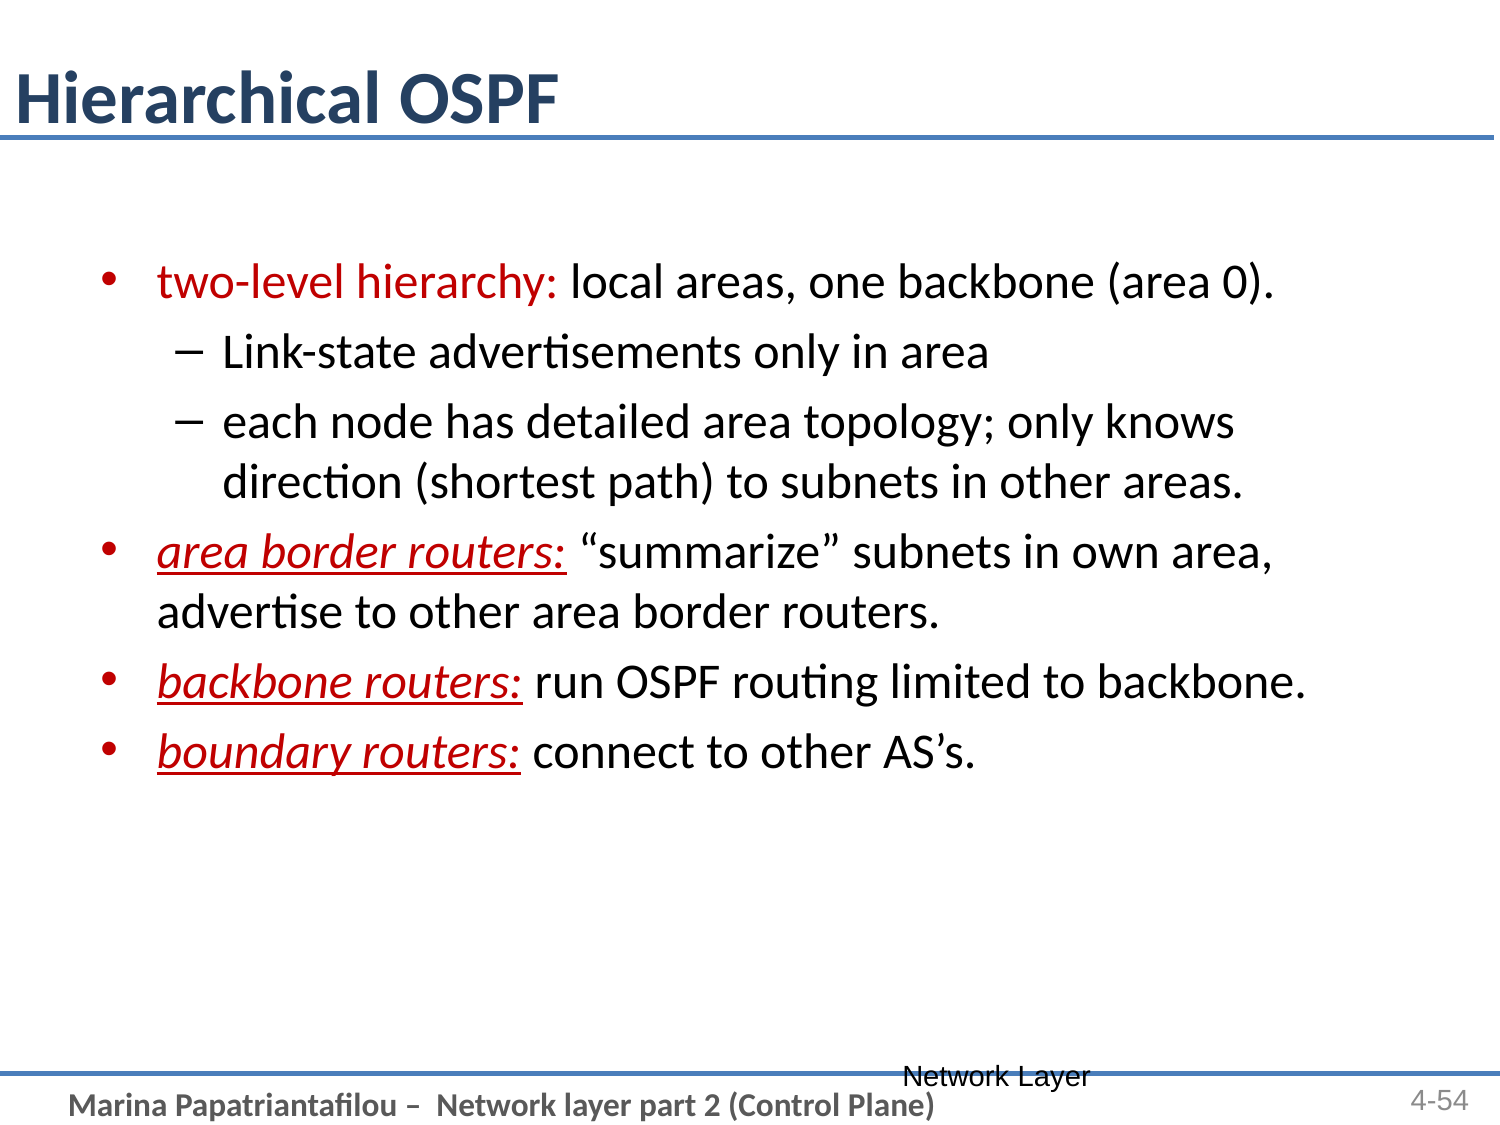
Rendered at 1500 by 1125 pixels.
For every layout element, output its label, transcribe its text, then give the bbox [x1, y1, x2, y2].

list two-level hierarchy: local areas, one backbone (area 0). Link-state advertisements only in area each node has detailed area topology; only knows direction (shortest path) to subnets in other areas. area border routers: “summarize” subnets in own area, advertise to other area border routers. backbone routers: run OSPF routing limited to backbone. boundary routers: connect to other AS’s. [85, 240, 1436, 899]
footer Network Layer [887, 1050, 1363, 1125]
slide_number 4-54 [1364, 1069, 1484, 1125]
title Hierarchical OSPF [0, 0, 1276, 188]
